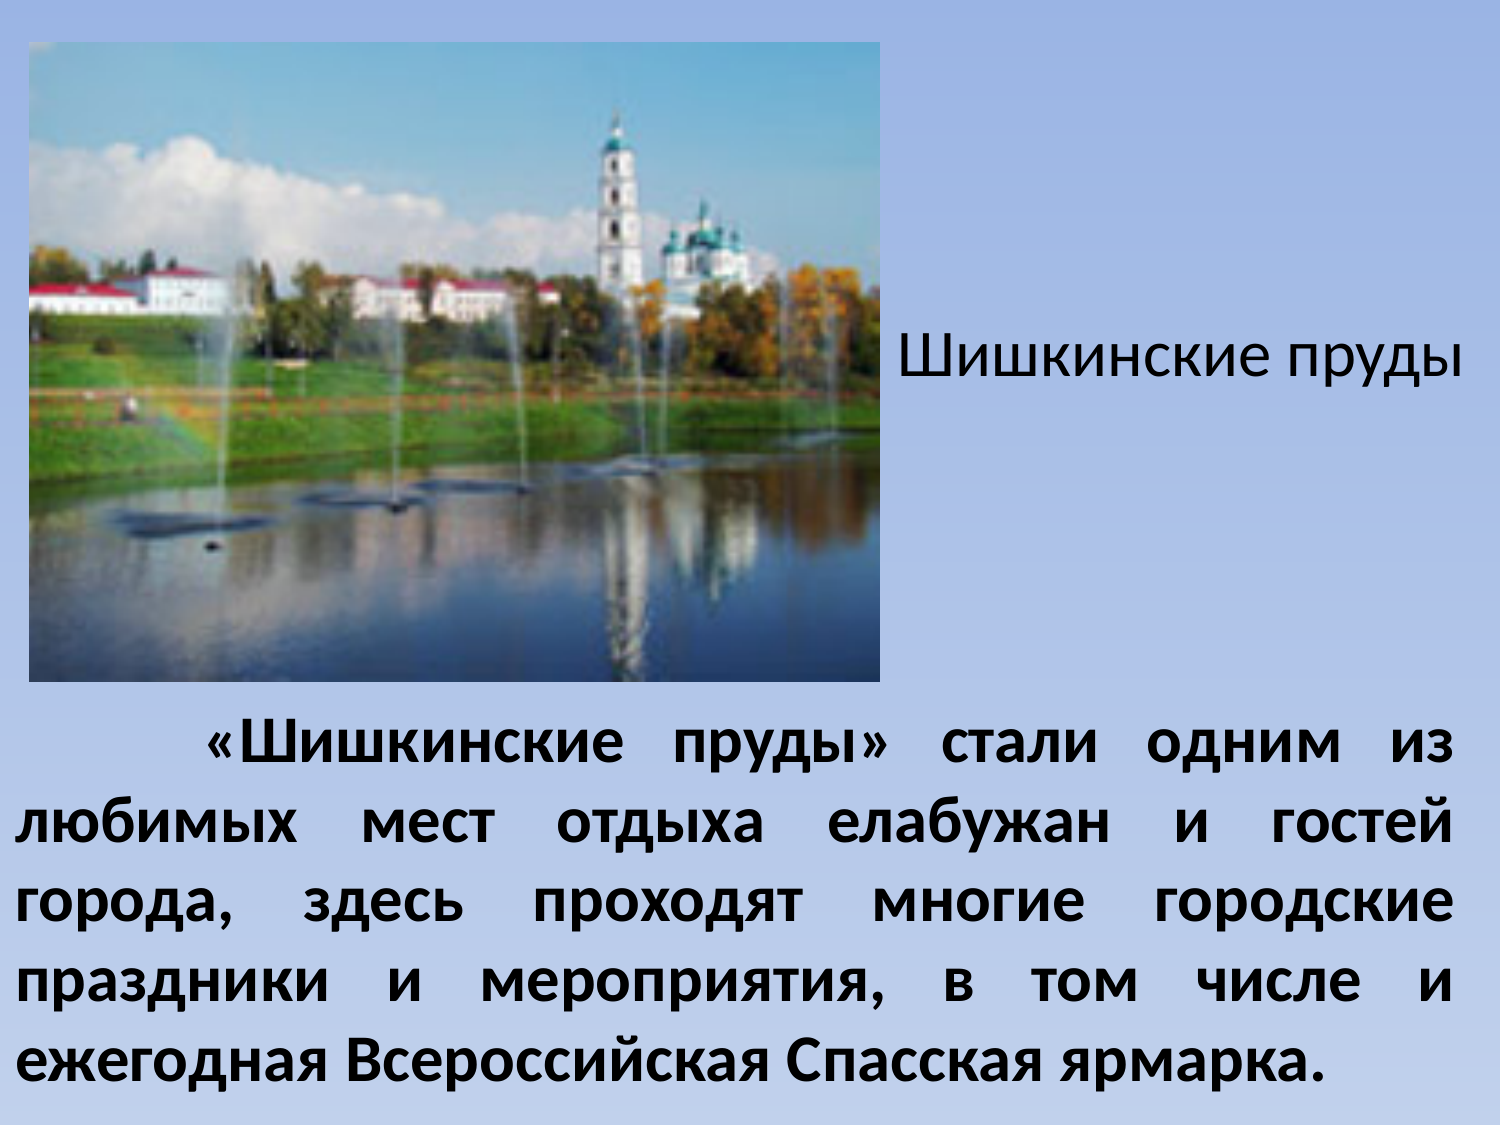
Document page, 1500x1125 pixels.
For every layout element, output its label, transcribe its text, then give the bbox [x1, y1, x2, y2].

picture [29, 42, 881, 682]
text_box «Шишкинские пруды» стали одним из любимых мест отдыха елабужан и гостей города, здесь проходят многие городские праздники и мероприятия, в том числе и ежегодная Всероссийская Спасская ярмарка. [0, 687, 1472, 1103]
list Шишкинские пруды [885, 302, 1500, 409]
